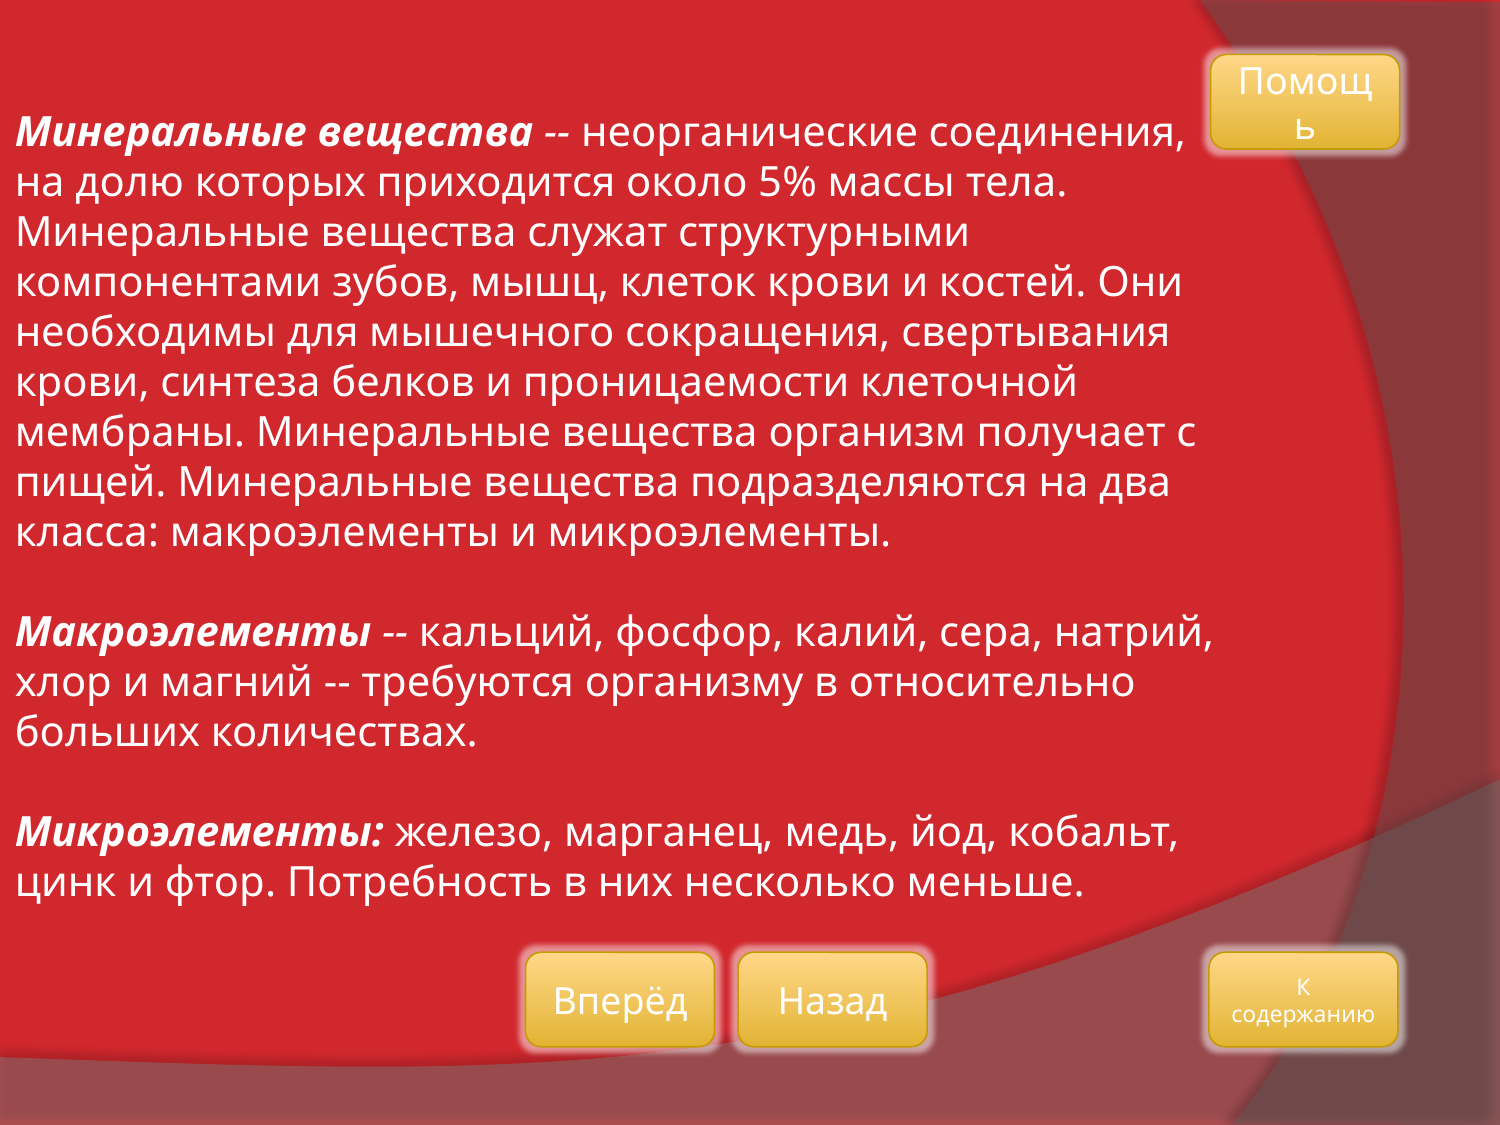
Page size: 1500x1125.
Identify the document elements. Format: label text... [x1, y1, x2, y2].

text_box Вперёд [524, 951, 716, 1048]
text_box К содержанию [1208, 951, 1399, 1048]
text_box Назад [737, 951, 928, 1048]
text_box Минеральные вещества -- неорганические соединения, на долю которых приходится около 5% массы тела. Минеральные вещества служат структурными компонентами зубов, мышц, клеток крови и костей. Они необходимы для мышечного сокращения, свертывания крови, синтеза белков и проницаемости клеточной мембраны. Минеральные вещества организм получает с пищей. Минеральные вещества подразделяются на два класса: макроэлементы и микроэлементы. Макроэлементы -- кальций, фосфор, калий, сера, натрий, хлор и магний -- требуются организму в относительно больших количествах. Микроэлементы: железо, марганец, медь, йод, кобальт, цинк и фтор. Потребность в них несколько меньше. [0, 97, 1258, 913]
text_box Помощь [1209, 53, 1401, 150]
